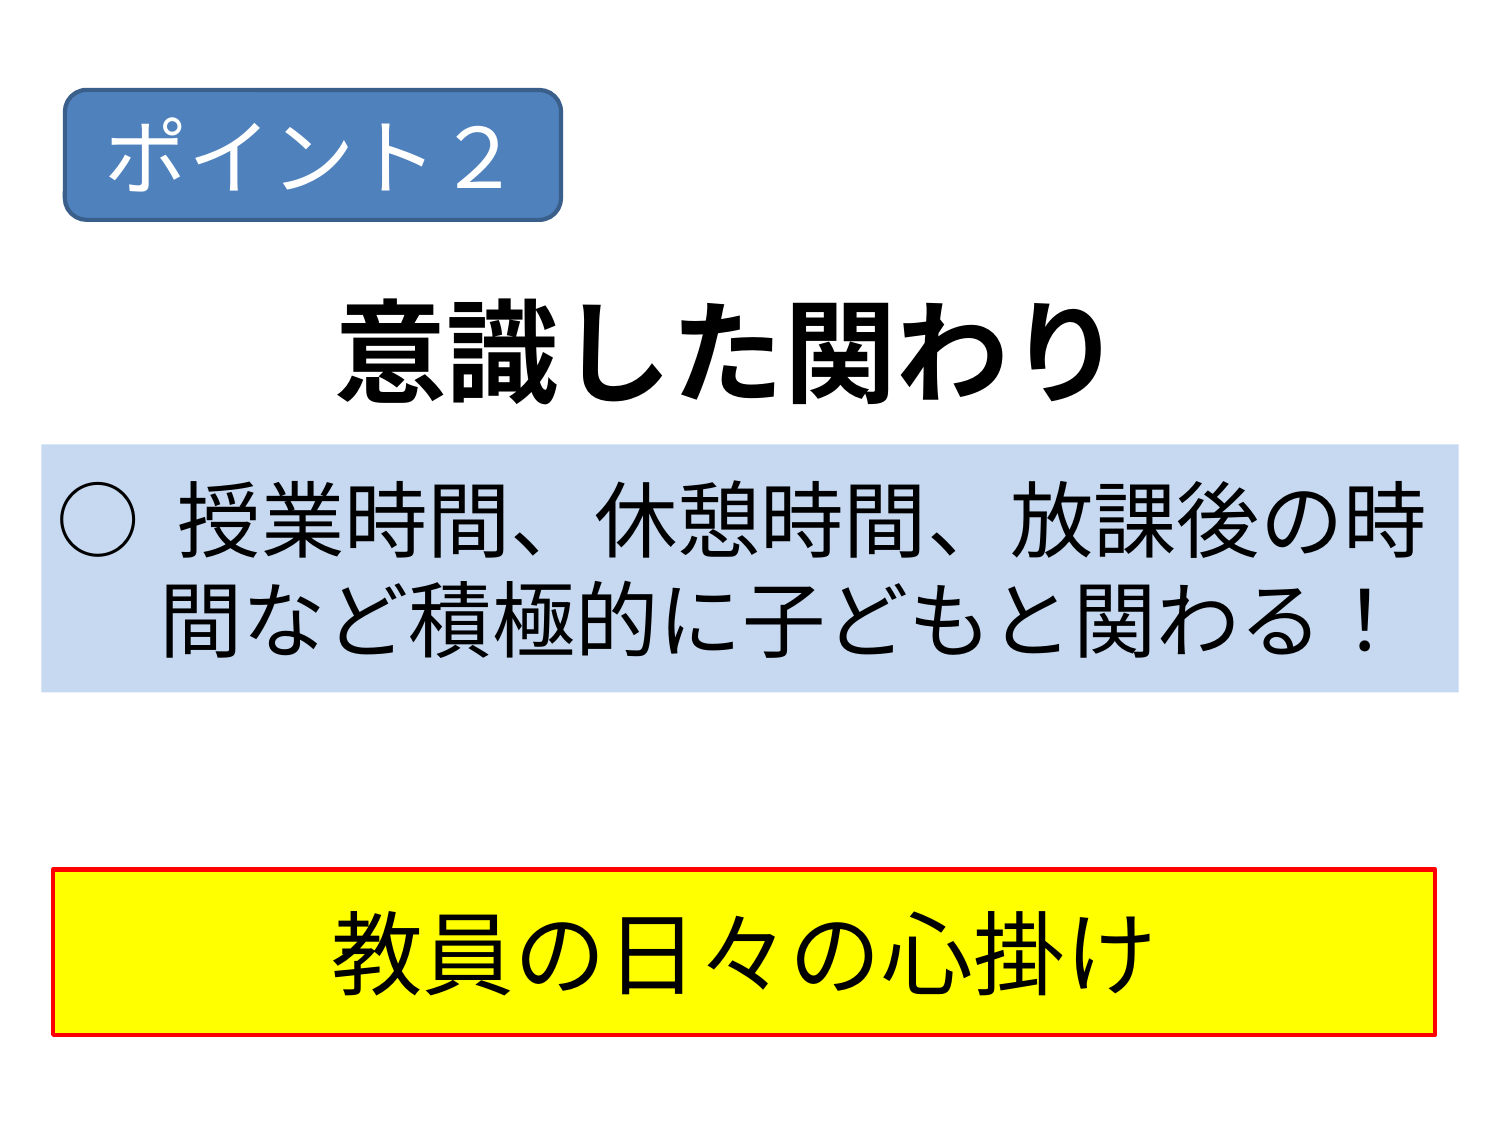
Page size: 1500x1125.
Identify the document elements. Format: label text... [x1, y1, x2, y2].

text_box ○ 授業時間、休憩時間、放課後の時間など積極的に子どもと関わる！ [39, 442, 1461, 694]
text_box 意識した関わり [53, 255, 1403, 442]
text_box ポイント２ [62, 87, 564, 222]
text_box 教員の日々の心掛け [51, 867, 1437, 1037]
